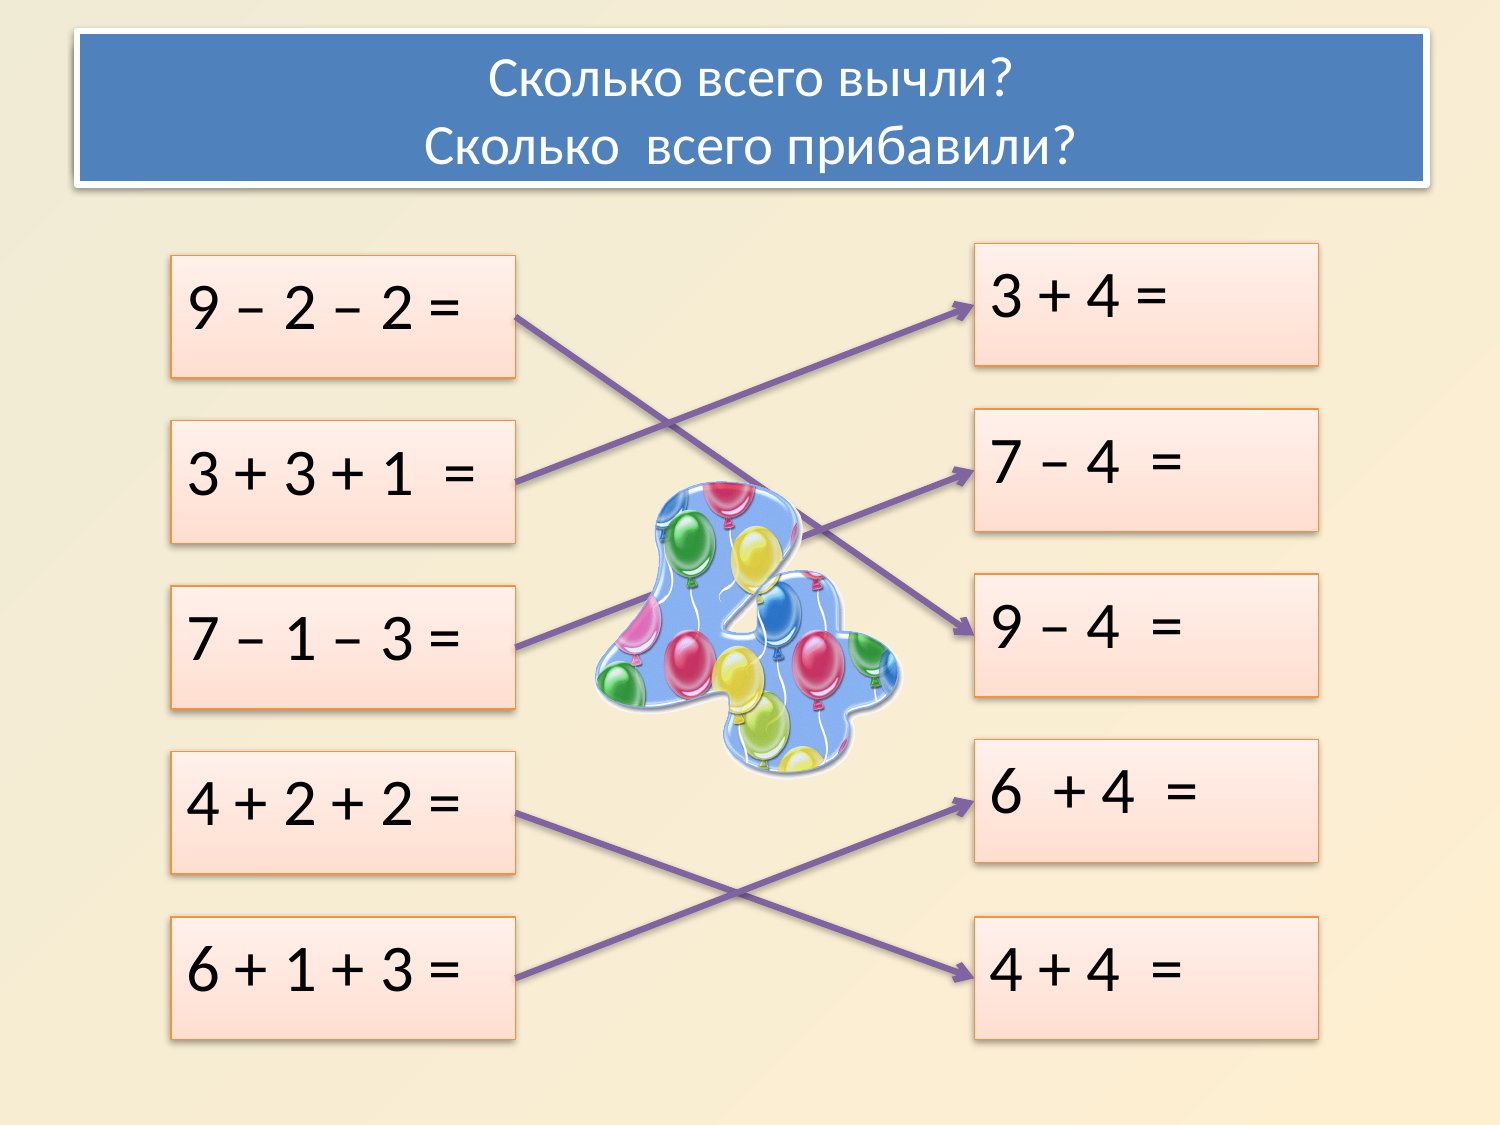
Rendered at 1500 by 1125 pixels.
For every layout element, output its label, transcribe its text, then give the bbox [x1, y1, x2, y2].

text_box 7 – 1 – 3 = [170, 585, 516, 710]
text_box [515, 470, 580, 648]
text_box 6 + 1 + 3 = [170, 916, 516, 1040]
text_box 3 + 3 + 1 = [170, 420, 509, 544]
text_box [515, 304, 975, 469]
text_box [515, 800, 975, 979]
text_box 3 + 4 = [974, 243, 1319, 367]
text_box 9 – 4 = [974, 573, 1319, 698]
text_box 6 + 4 = [974, 739, 1319, 863]
text_box 4 + 4 = [974, 916, 1319, 1040]
text_box 4 + 2 + 2 = [170, 751, 516, 875]
picture [584, 467, 916, 795]
text_box Сколько всего вычли? Сколько всего прибавили? [74, 28, 1430, 188]
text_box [917, 470, 975, 648]
text_box 7 – 4 = [980, 408, 1319, 532]
list 9 – 2 – 2 = [170, 255, 516, 379]
